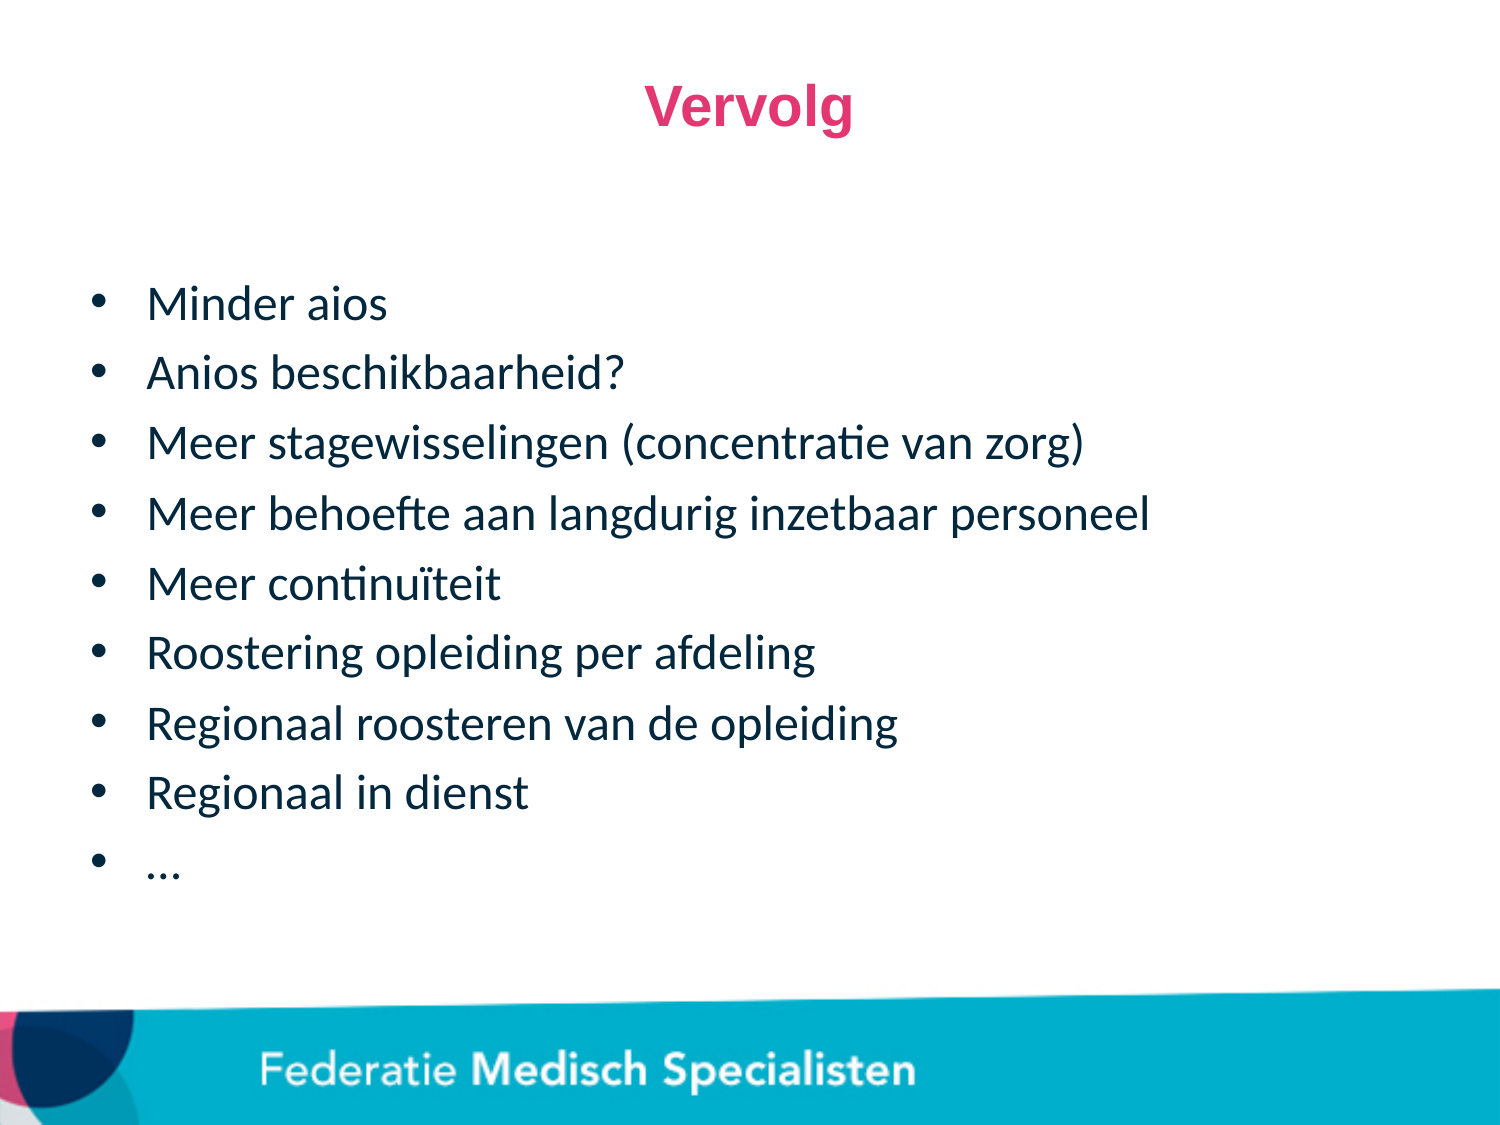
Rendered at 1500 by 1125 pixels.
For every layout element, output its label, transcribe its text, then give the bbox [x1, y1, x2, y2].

list Minder aios Anios beschikbaarheid? Meer stagewisselingen (concentratie van zorg) Meer behoefte aan langdurig inzetbaar personeel Meer continuïteit Roostering opleiding per afdeling Regionaal roosteren van de opleiding Regionaal in dienst … [75, 262, 1425, 1005]
title Vervolg [75, 38, 1425, 169]
picture [0, 0, 1500, 1125]
